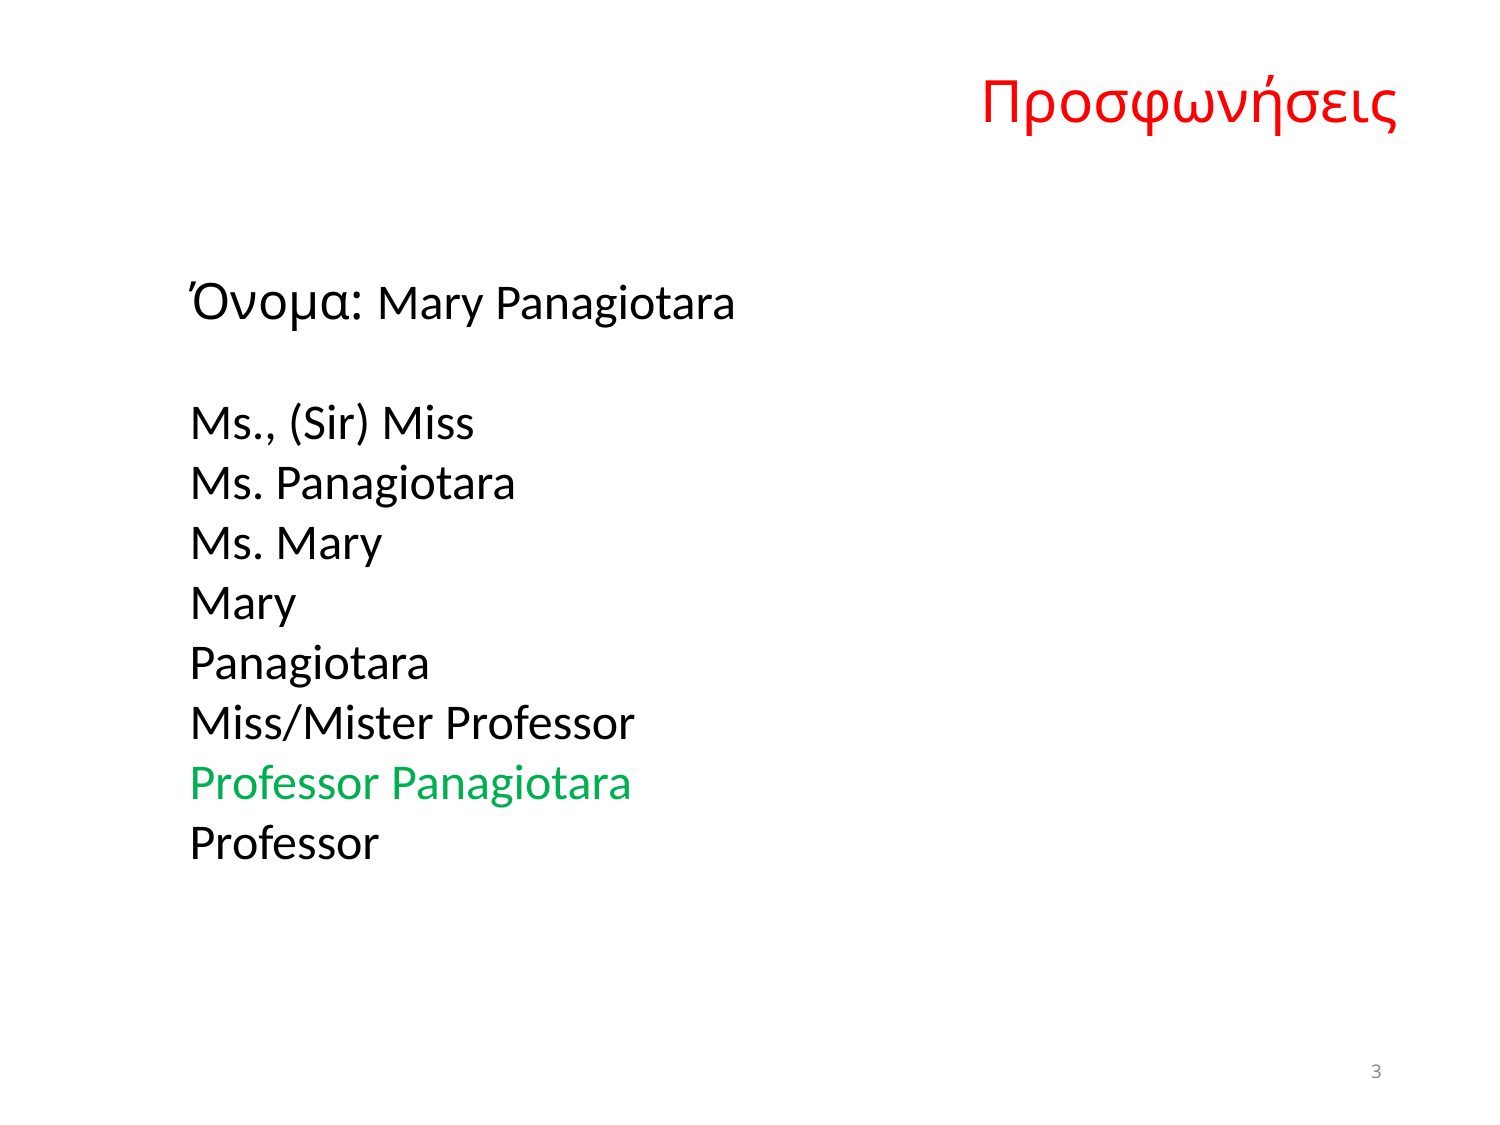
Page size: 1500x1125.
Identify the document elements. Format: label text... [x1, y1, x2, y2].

text_box Προσφωνήσεις [524, 56, 1413, 142]
text_box Όνομα: Mary Panagiotara Ms., (Sir) Miss Ms. Panagiotara Ms. Mary Mary Panagiotara Miss/Mister Professor Professor Panagiotara Professor [174, 262, 1238, 938]
slide_number 3 [1059, 1042, 1397, 1103]
